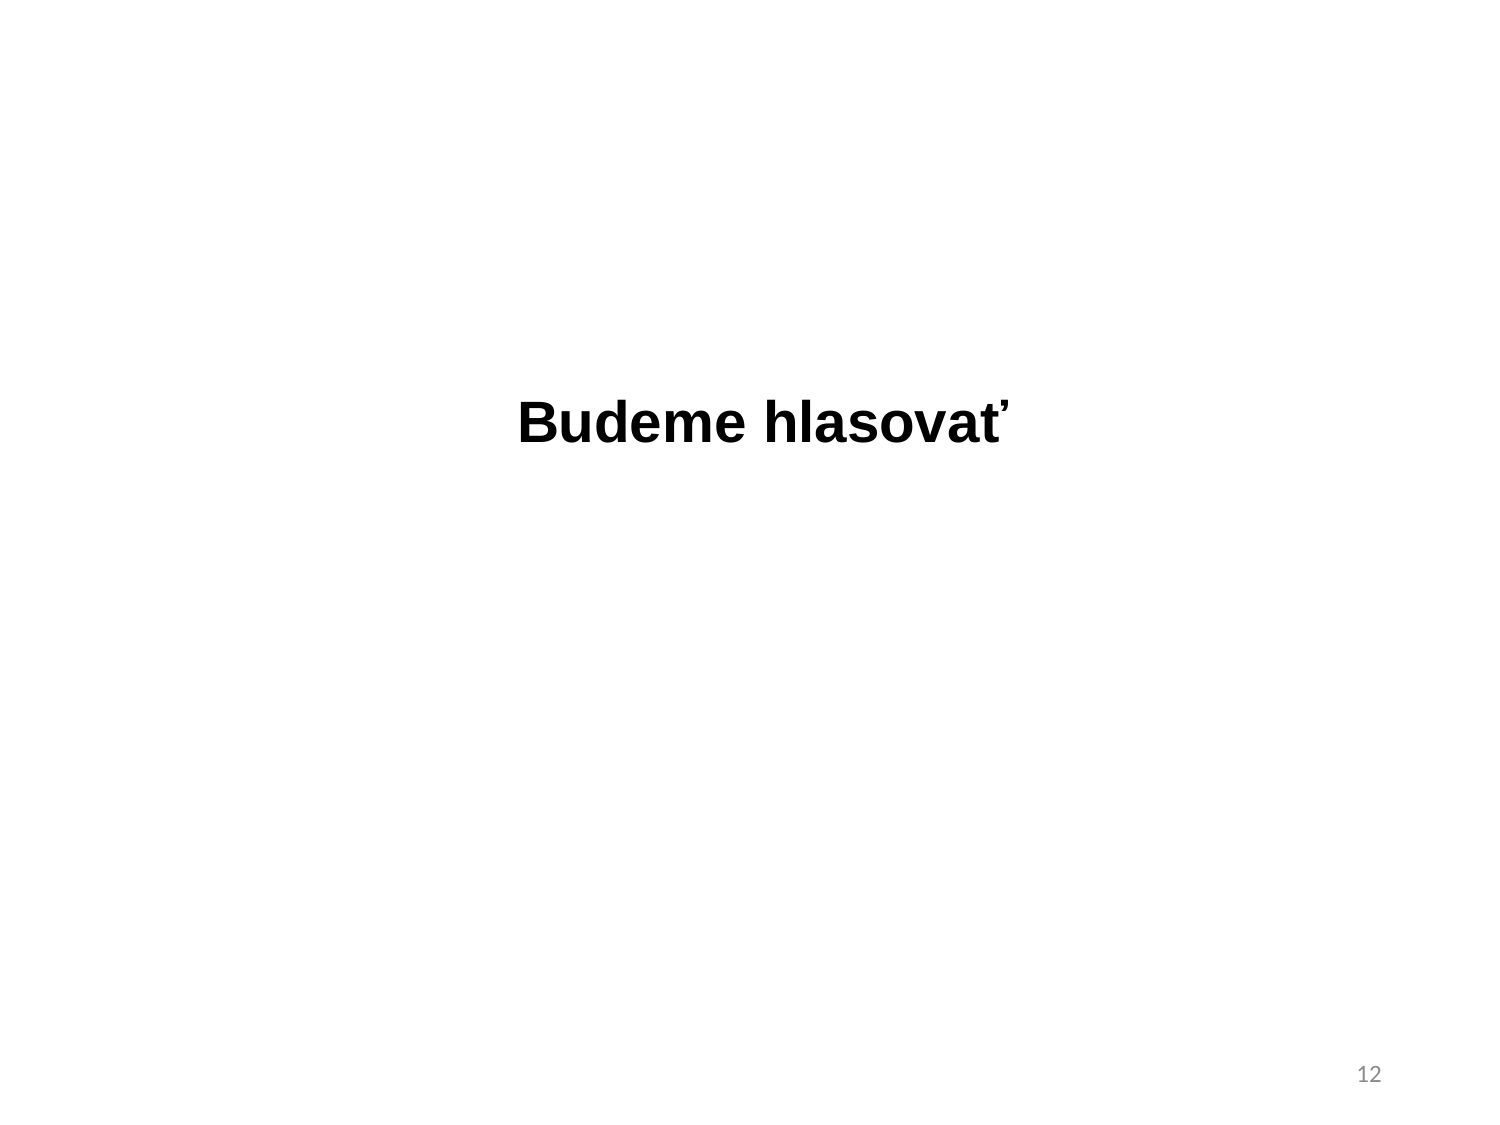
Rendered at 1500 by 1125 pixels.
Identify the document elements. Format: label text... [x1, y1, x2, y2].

slide_number 12 [1059, 1042, 1397, 1103]
text_box Budeme hlasovať [221, 376, 1304, 462]
